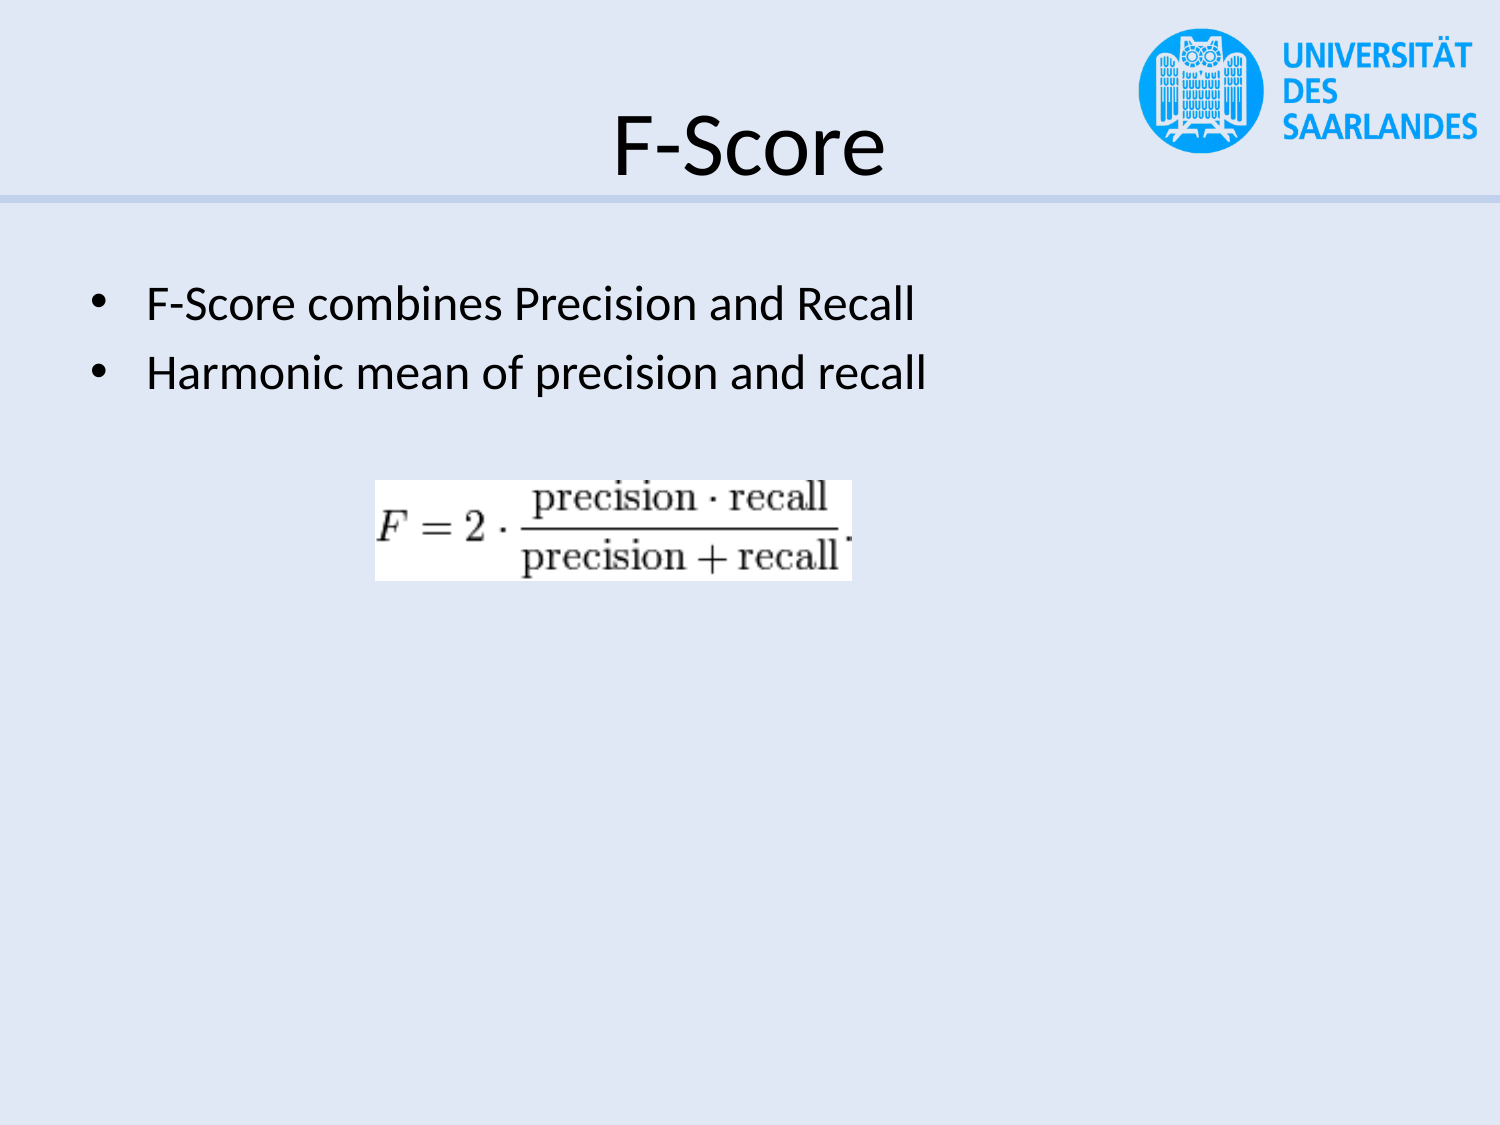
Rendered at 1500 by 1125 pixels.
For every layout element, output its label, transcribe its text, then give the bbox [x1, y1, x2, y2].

picture [1132, 23, 1493, 158]
picture [374, 480, 853, 582]
list F-Score combines Precision and Recall Harmonic mean of precision and recall [75, 262, 1425, 1005]
title F-Score [75, 45, 1425, 233]
